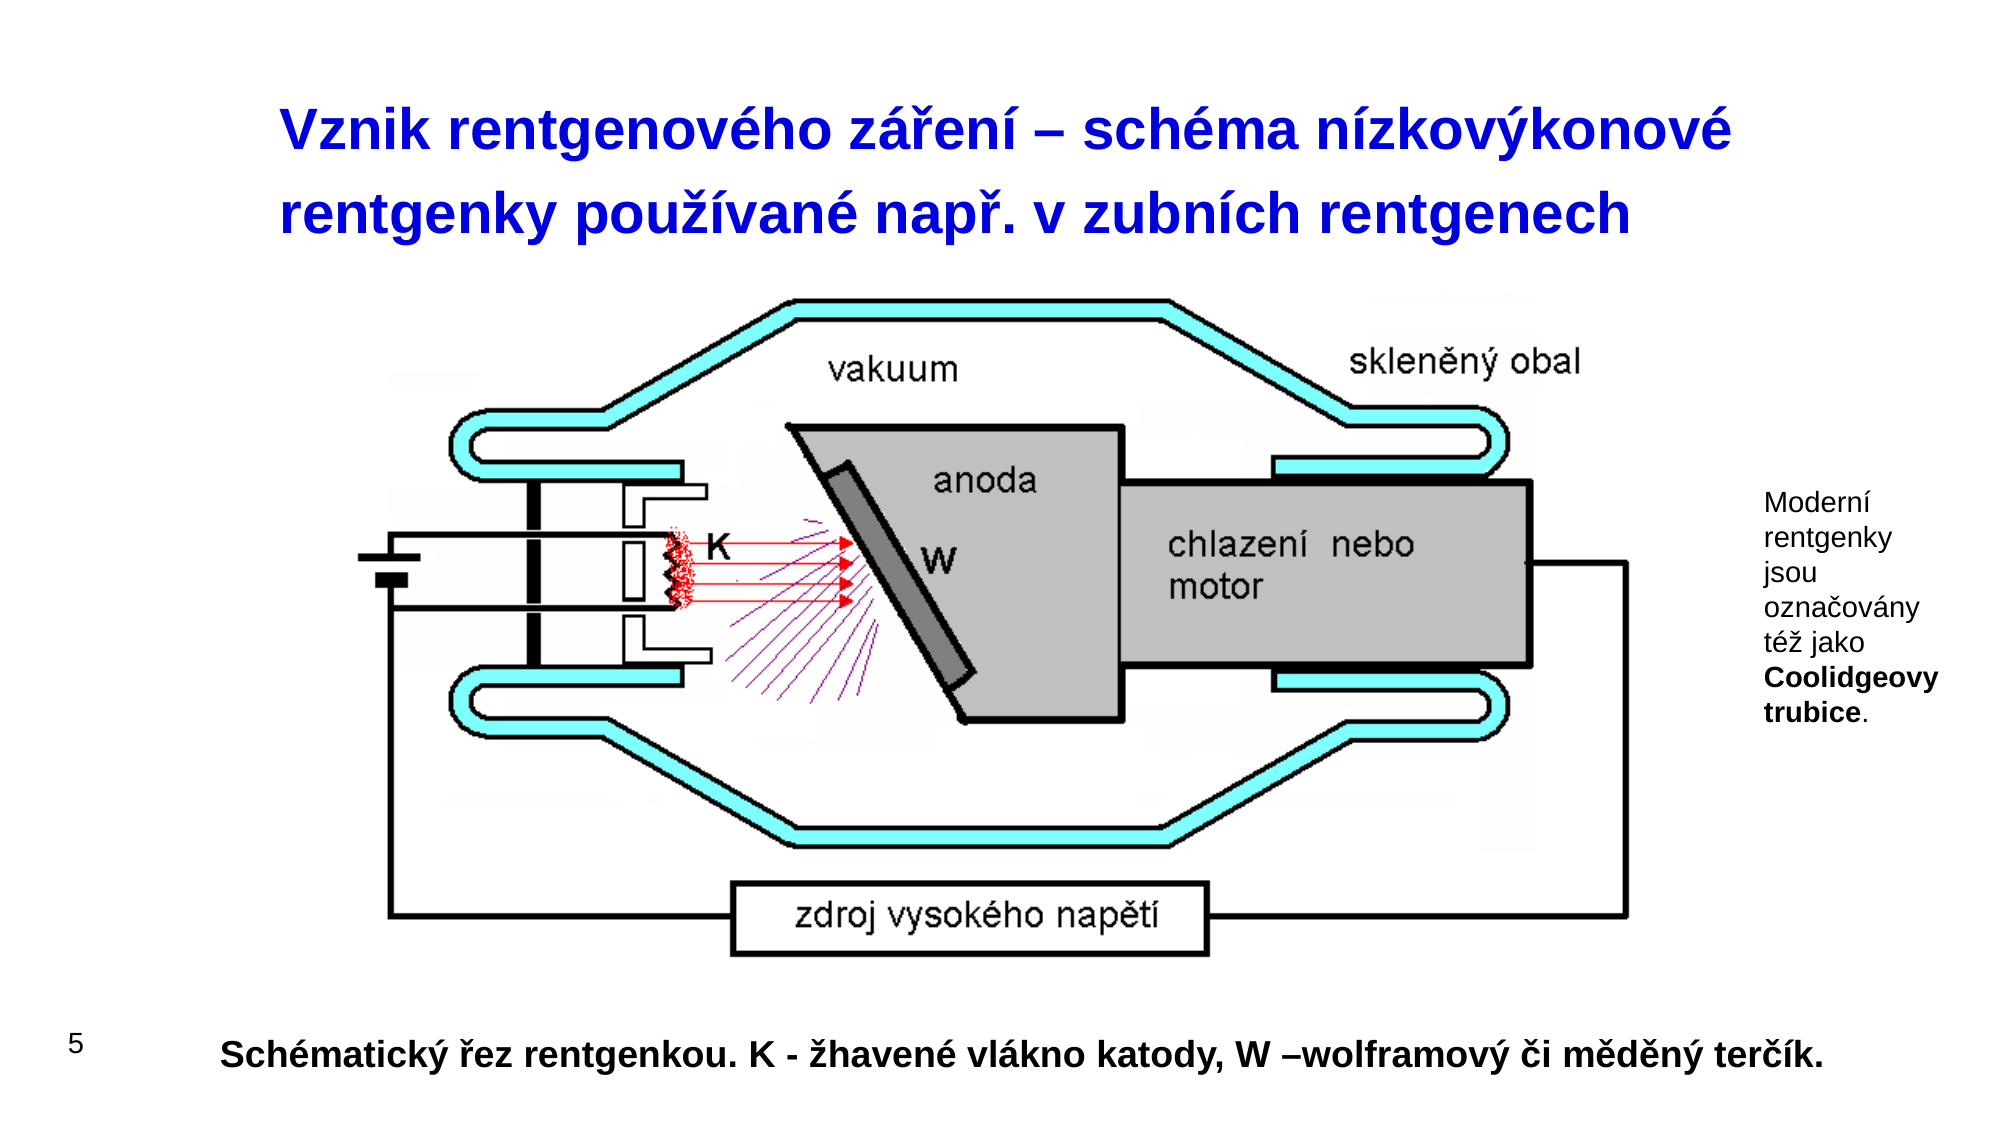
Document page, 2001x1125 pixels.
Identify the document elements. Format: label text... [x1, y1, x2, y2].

text_box Moderní rentgenky jsou označovány též jako Coolidgeovy trubice. [1749, 476, 1963, 736]
text_box Schématický řez rentgenkou. K - žhavené vlákno katody, W –wolframový či měděný terčík. [205, 1023, 1855, 1083]
title Vznik rentgenového záření – schéma nízkovýkonové rentgenky používané např. v zubních rentgenech [279, 78, 1755, 266]
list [351, 291, 1648, 976]
slide_number 5 [67, 1021, 110, 1063]
